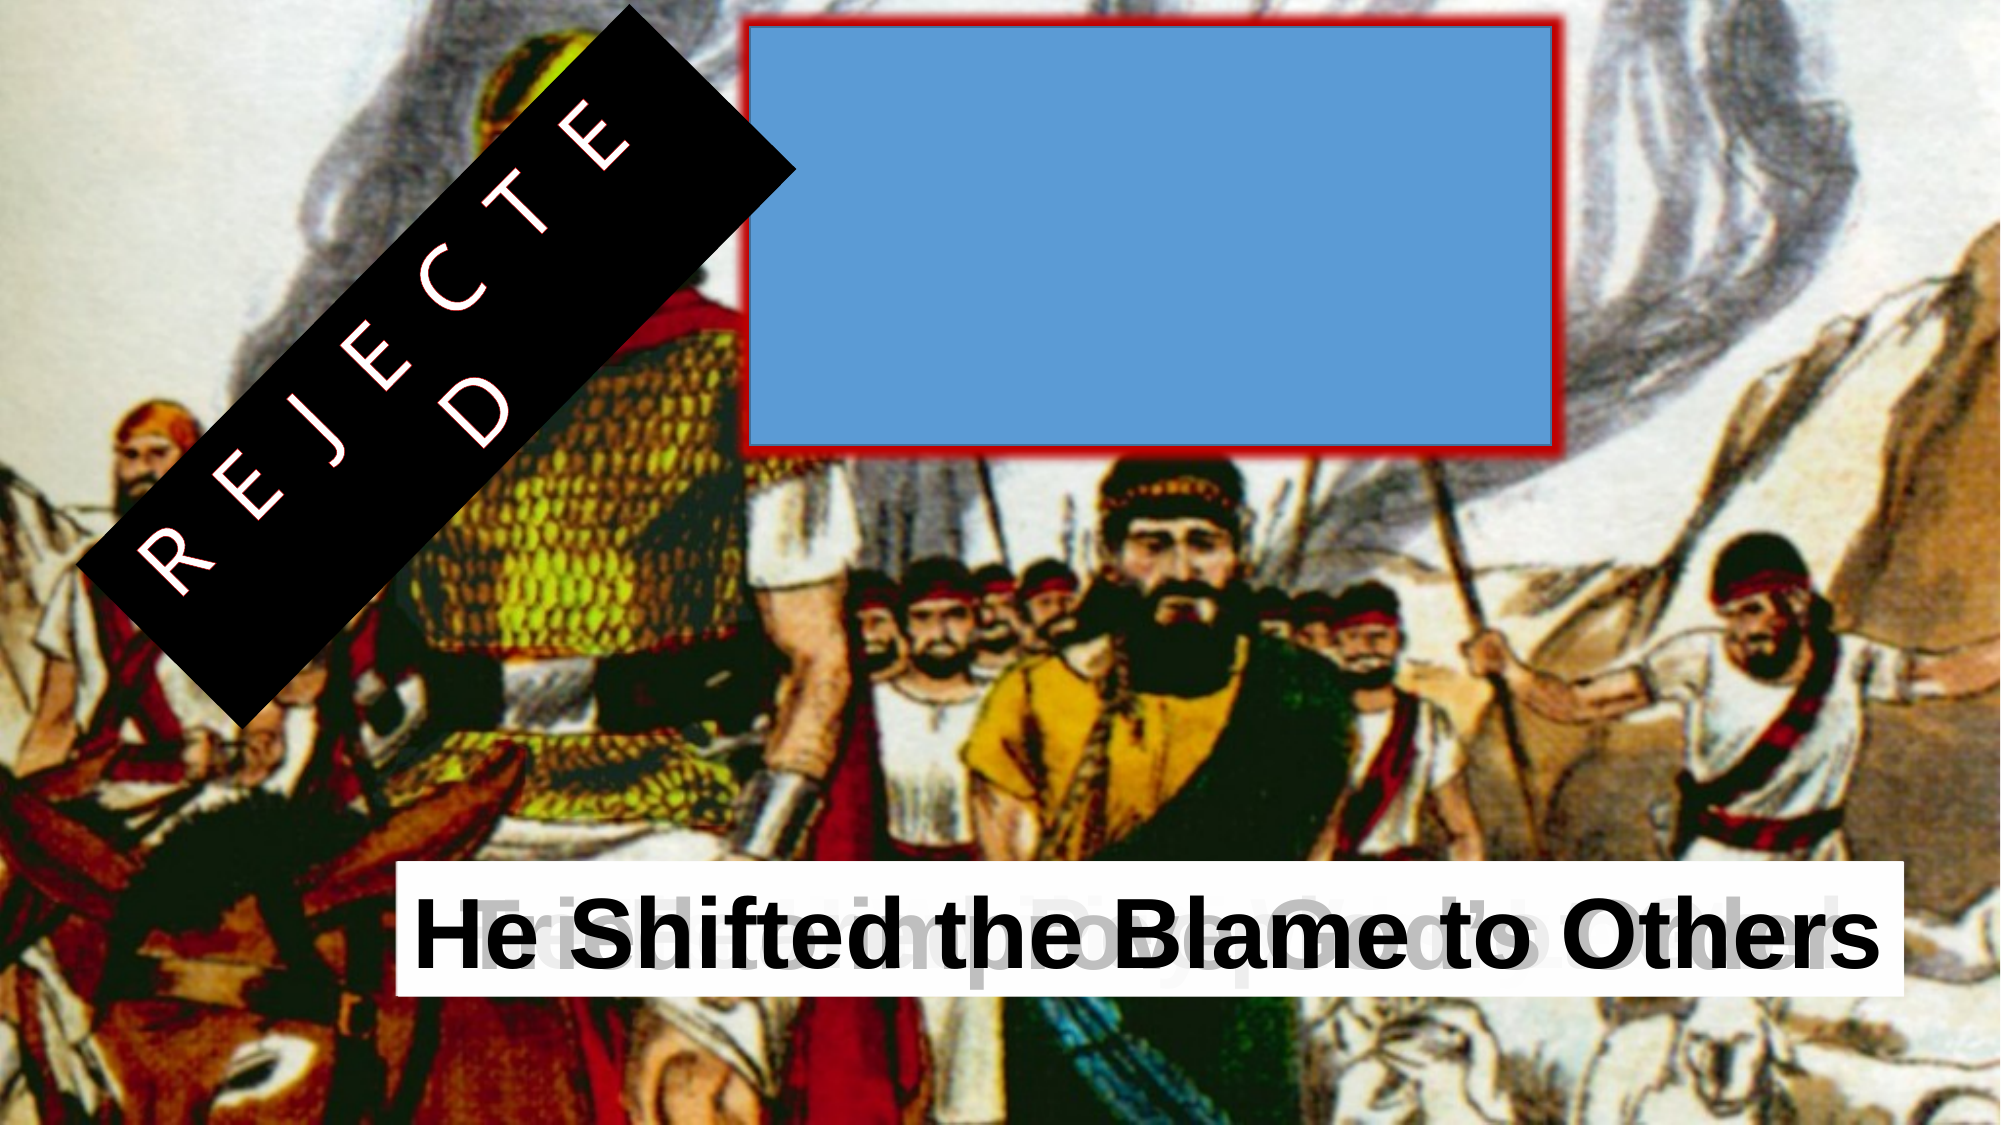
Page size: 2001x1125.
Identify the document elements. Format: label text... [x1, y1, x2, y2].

text_box [749, 26, 1552, 446]
picture [0, 0, 2001, 1125]
text_box REJECTED [75, 4, 797, 730]
text_box He Shifted the Blame to Others [395, 861, 1902, 997]
